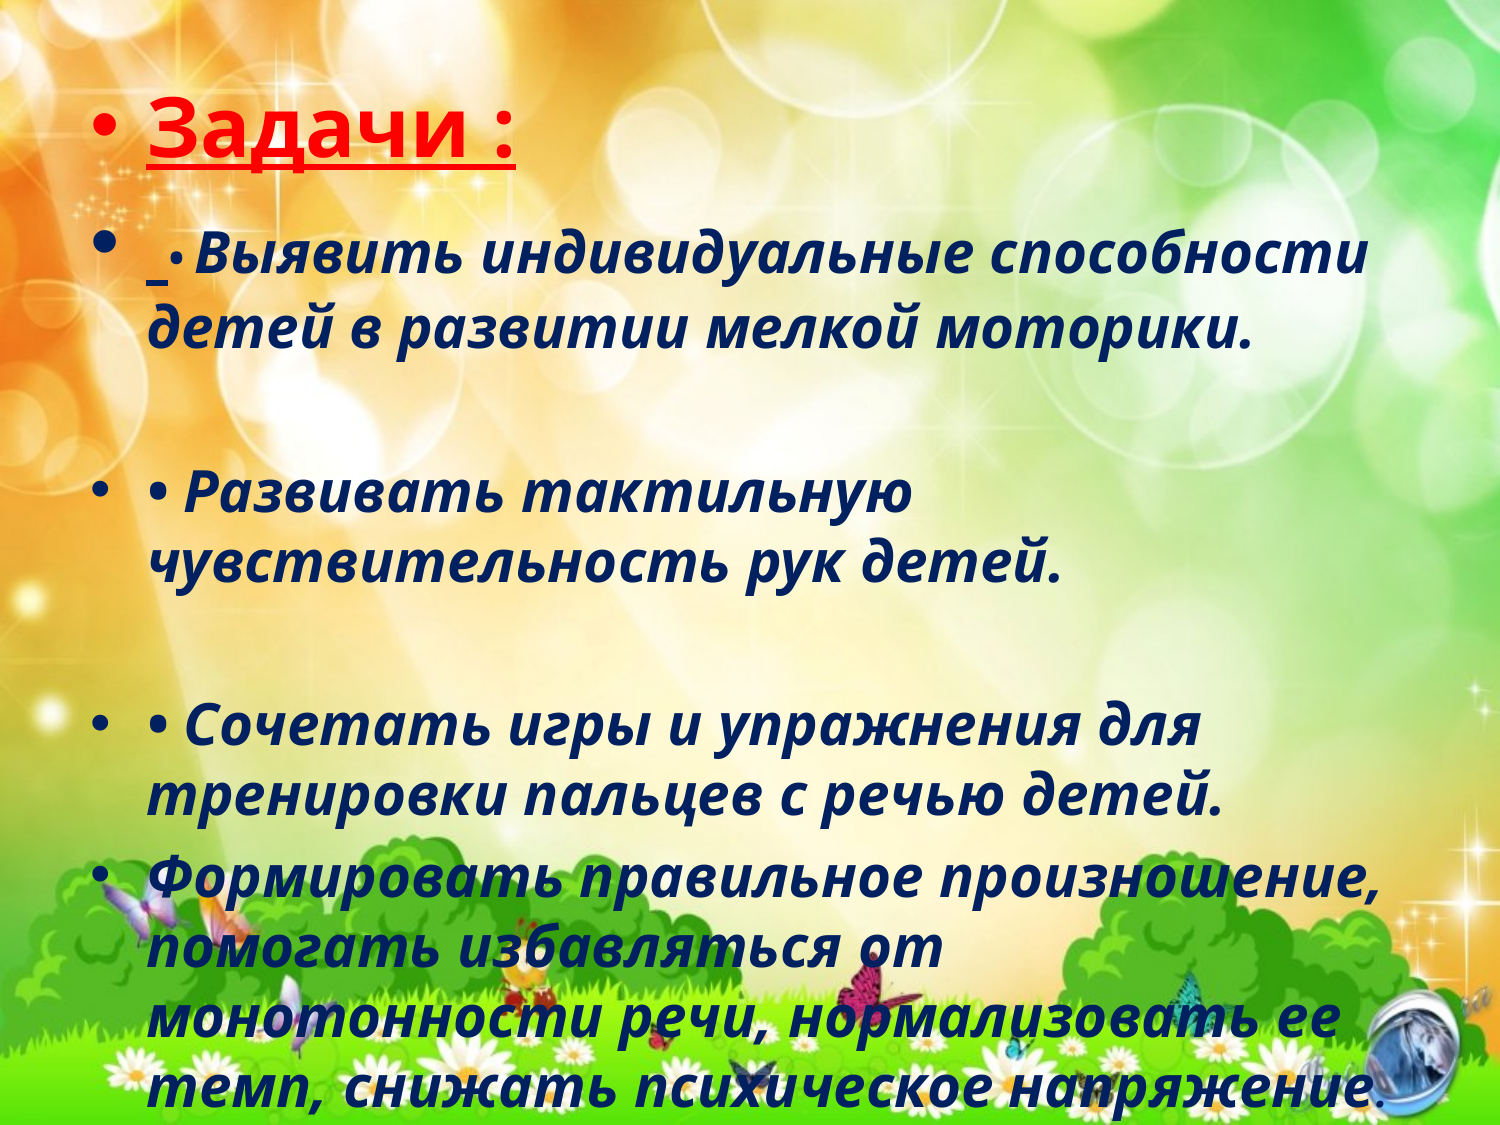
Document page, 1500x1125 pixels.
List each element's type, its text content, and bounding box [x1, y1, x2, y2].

list Задачи : • Выявить индивидуальные способности детей в развитии мелкой моторики. • Развивать тактильную чувствительность рук детей. • Сочетать игры и упражнения для тренировки пальцев с речью детей. Формировать правильное произношение, помогать избавляться от монотонности речи, нормализовать ее темп, снижать психическое напряжение. [75, 66, 1425, 1005]
picture [0, 0, 1500, 1125]
